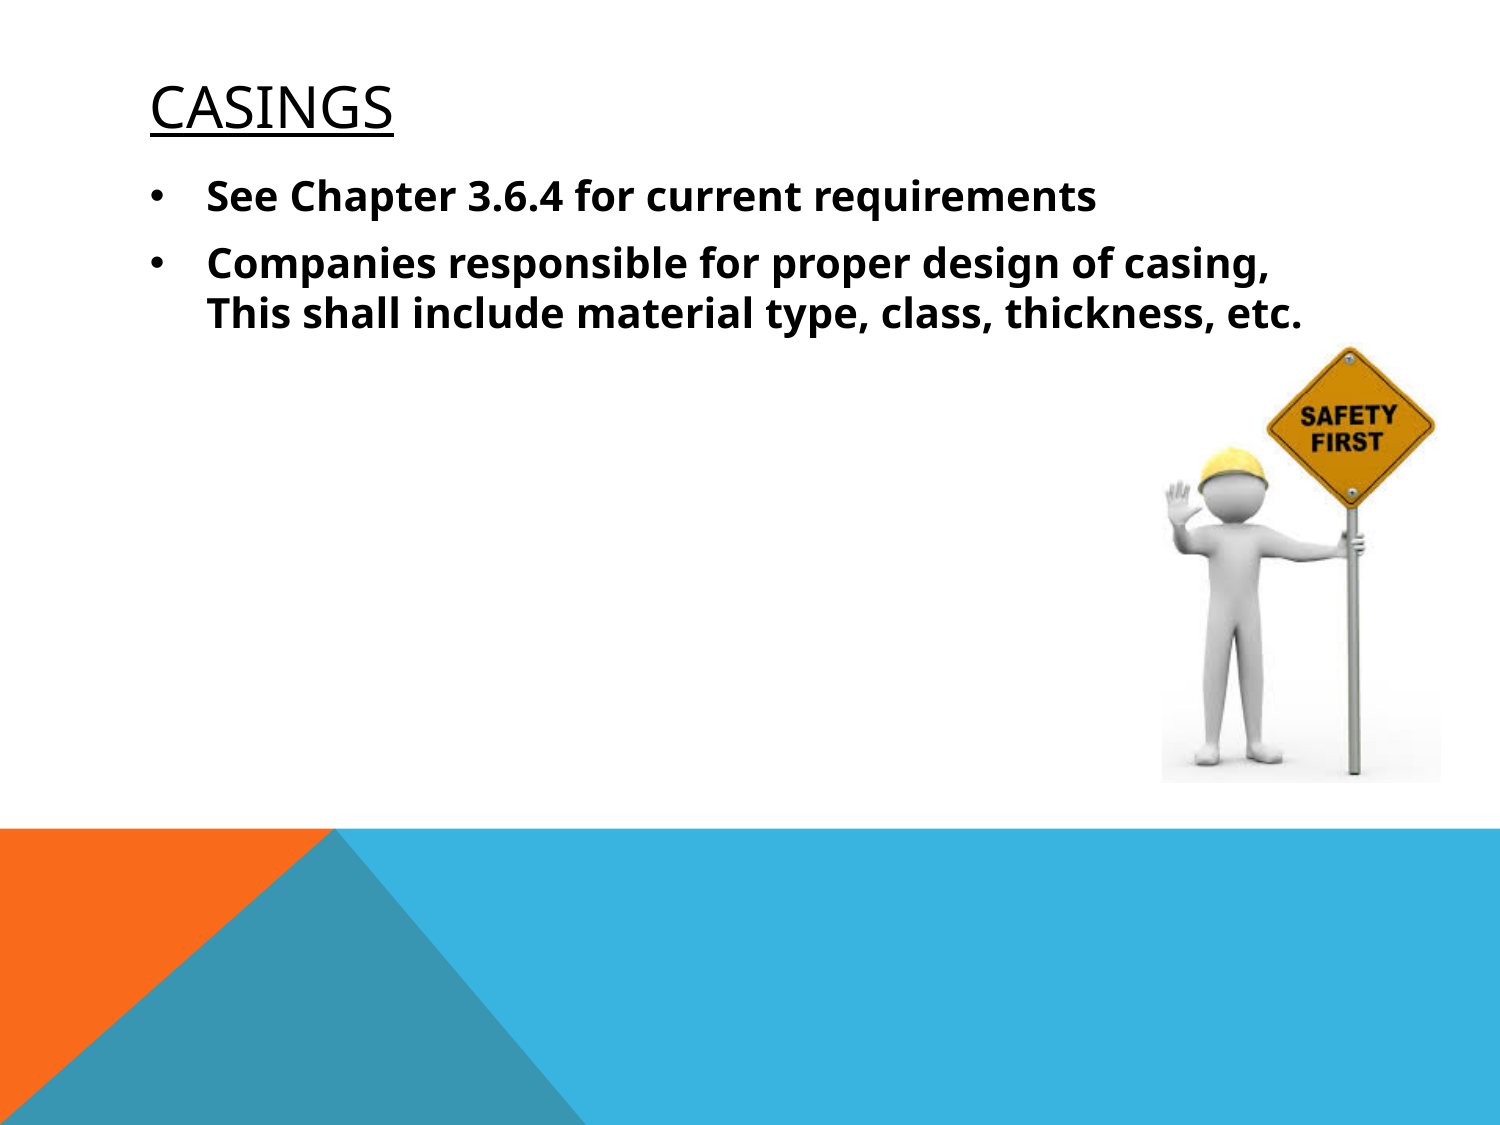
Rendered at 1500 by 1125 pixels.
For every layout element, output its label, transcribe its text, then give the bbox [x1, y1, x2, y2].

list See Chapter 3.6.4 for current requirements Companies responsible for proper design of casing, This shall include material type, class, thickness, etc. [134, 162, 1369, 813]
title Casings [134, 59, 1369, 150]
picture [1162, 341, 1441, 783]
